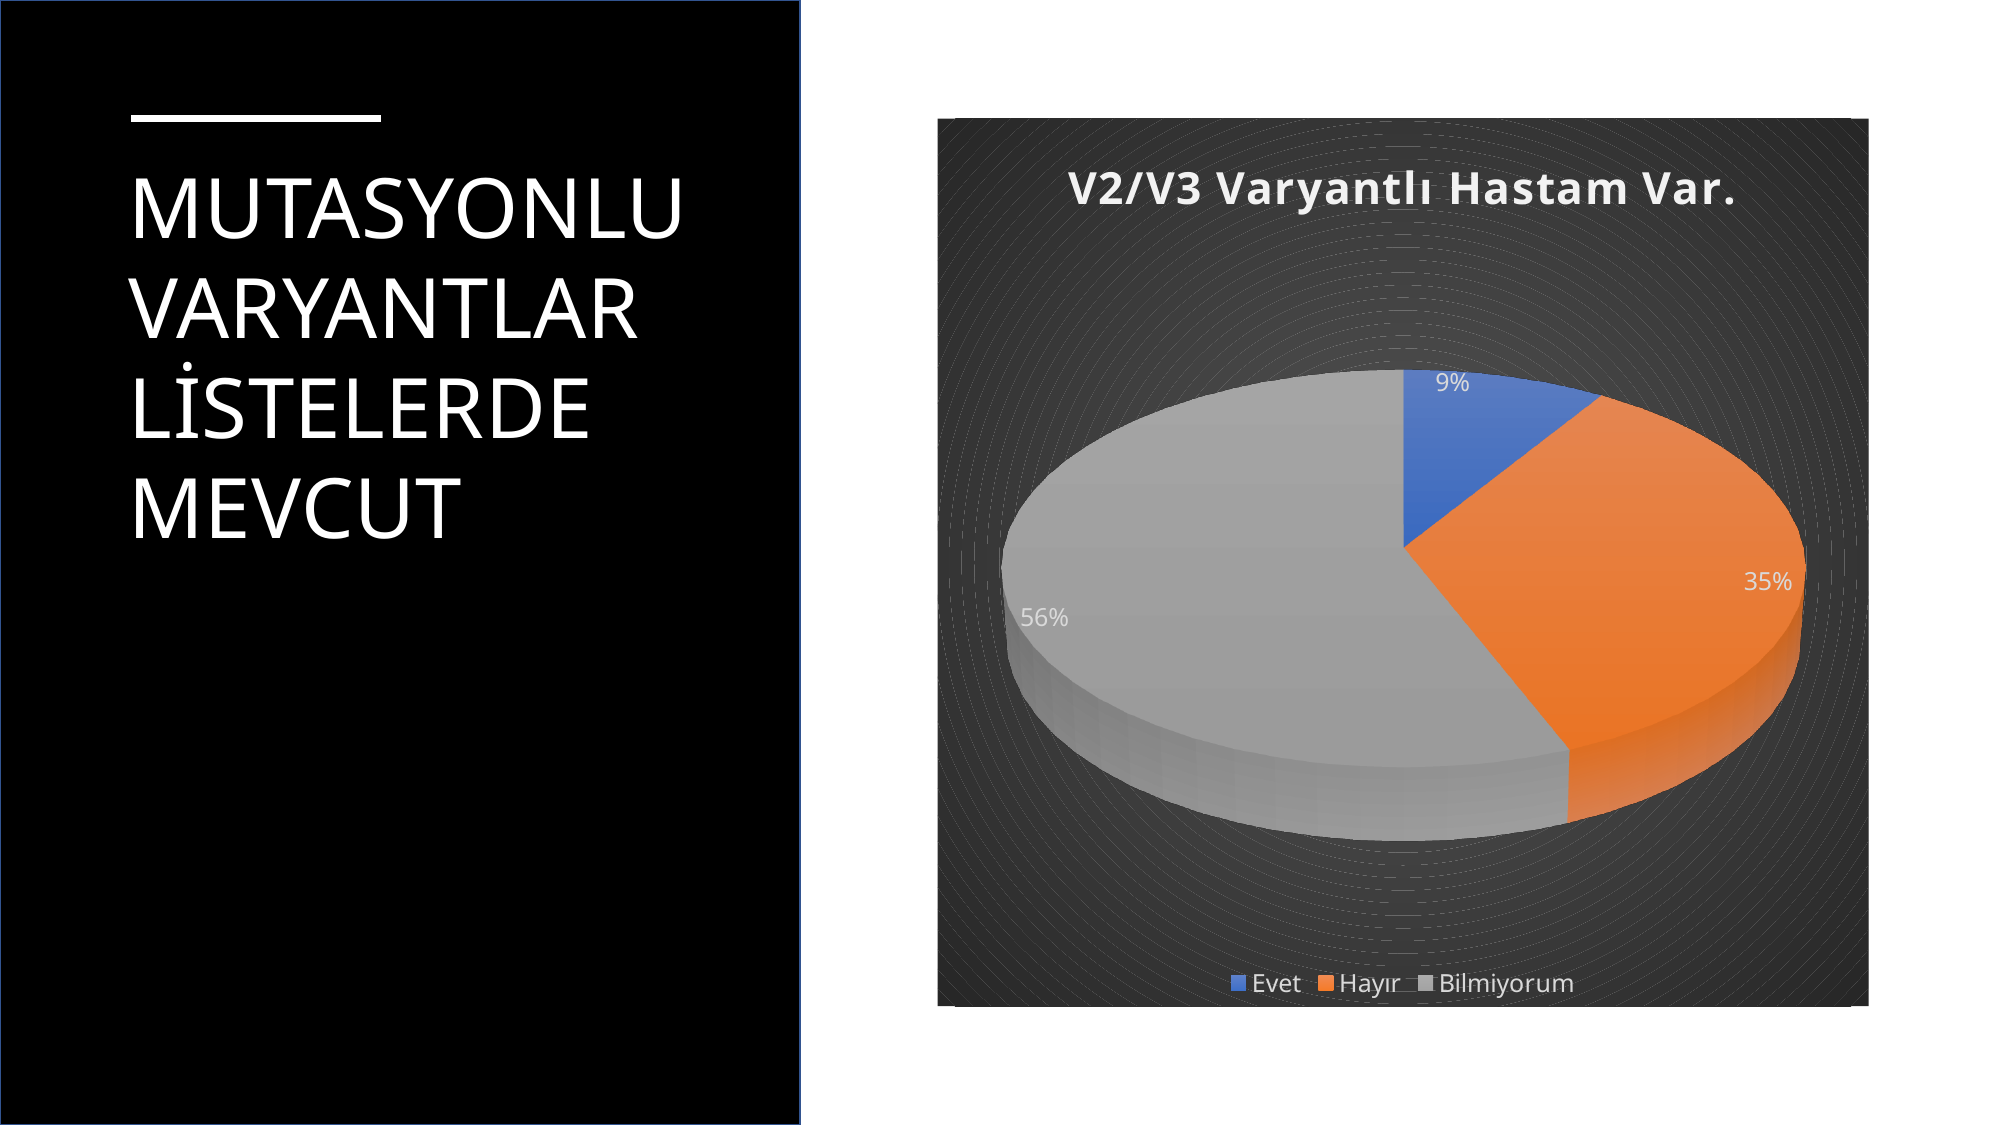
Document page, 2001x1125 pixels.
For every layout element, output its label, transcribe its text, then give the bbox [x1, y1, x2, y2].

text_box [801, 0, 2000, 1125]
title Mutasyonlu varyantlar lİstelerde mevcut [114, 147, 725, 750]
chart [937, 118, 1869, 1007]
text_box [0, 0, 801, 1125]
